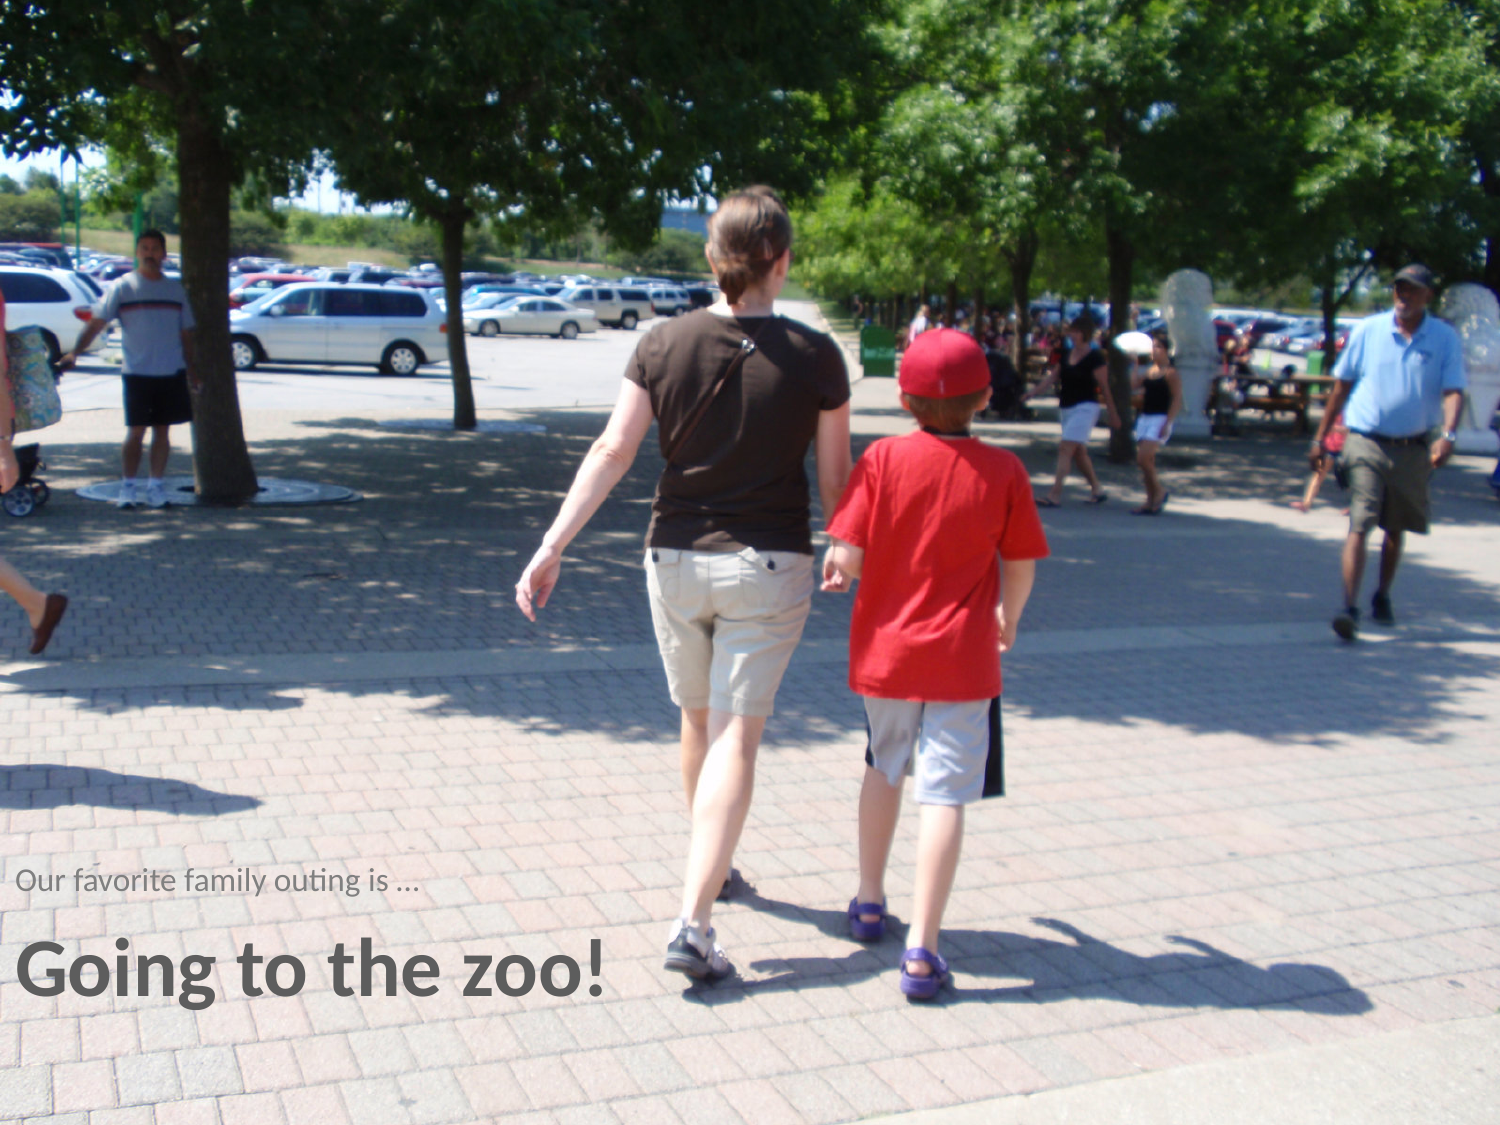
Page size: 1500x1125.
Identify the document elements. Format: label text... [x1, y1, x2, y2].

picture [0, 0, 1500, 1125]
title Going to the zoo! [0, 906, 1275, 1125]
list Our favorite family outing is … [0, 659, 1275, 906]
